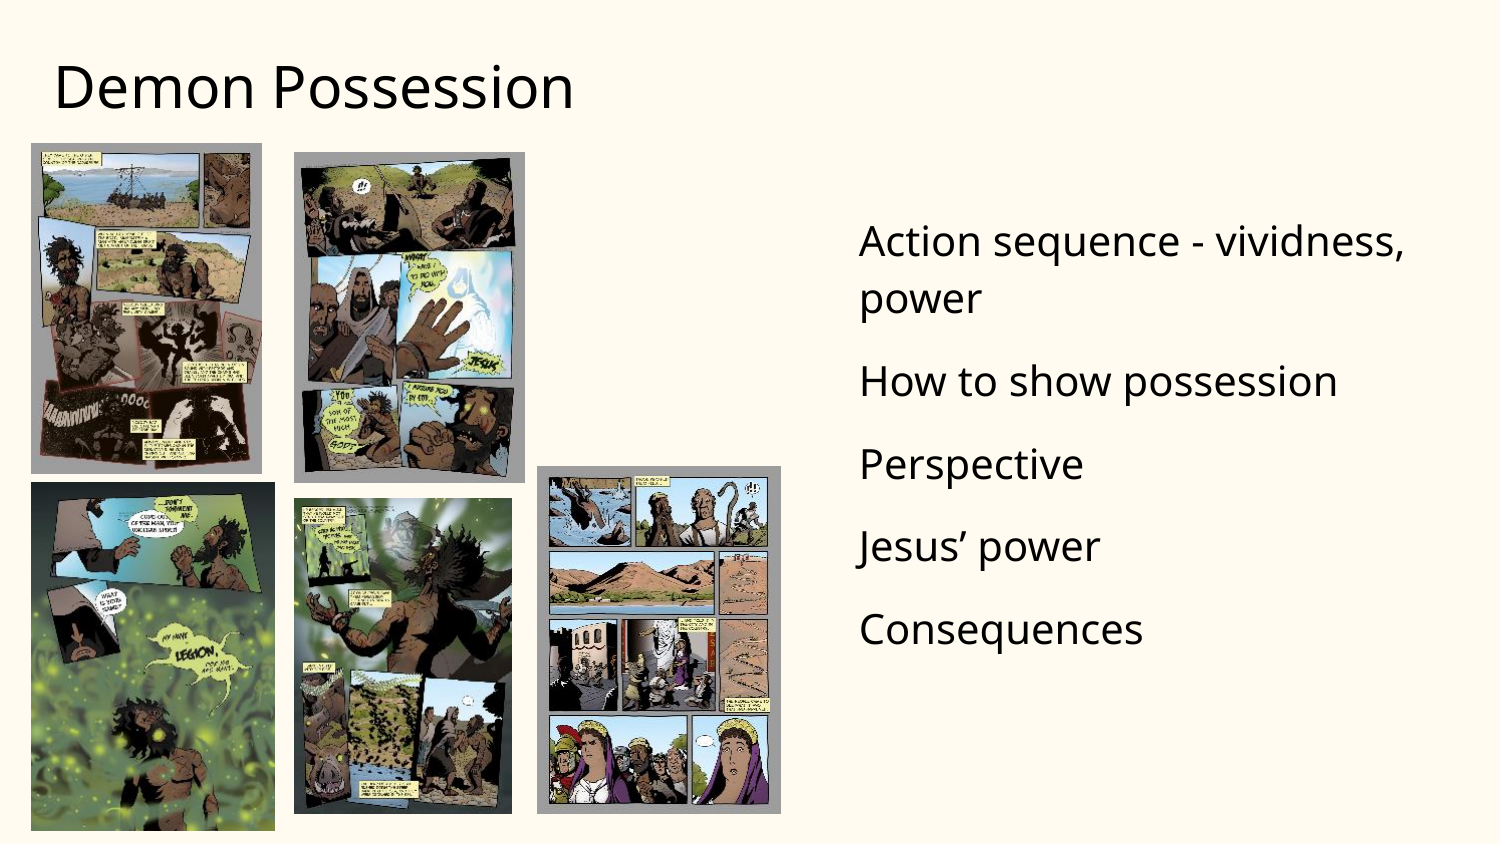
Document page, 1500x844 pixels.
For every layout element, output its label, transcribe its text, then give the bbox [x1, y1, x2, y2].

picture [294, 152, 526, 483]
list Action sequence - vividness, power How to show possession Perspective Jesus’ power Consequences [843, 192, 1500, 750]
title Demon Possession [39, 34, 1437, 136]
picture [31, 143, 262, 475]
picture [294, 498, 513, 815]
picture [31, 482, 275, 831]
picture [537, 466, 781, 815]
